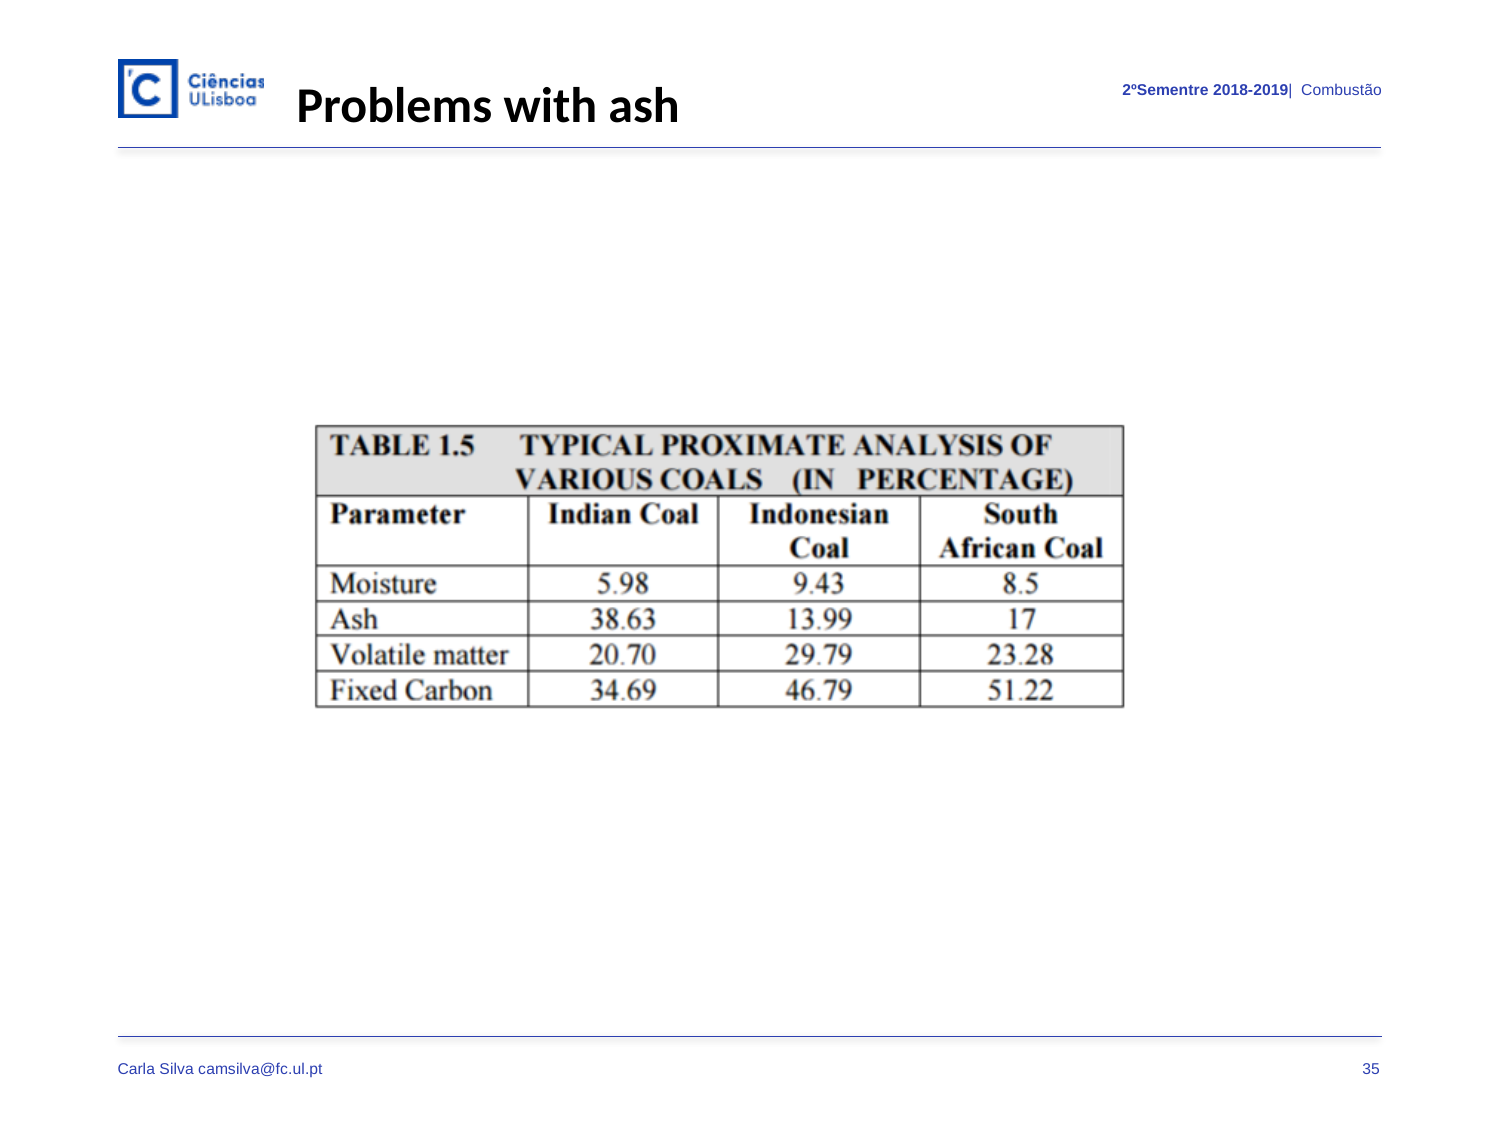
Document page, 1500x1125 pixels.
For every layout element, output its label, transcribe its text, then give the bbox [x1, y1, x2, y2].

picture [309, 416, 1142, 713]
text_box Problems with ash [281, 65, 906, 140]
slide_number 35 [1029, 1048, 1380, 1109]
